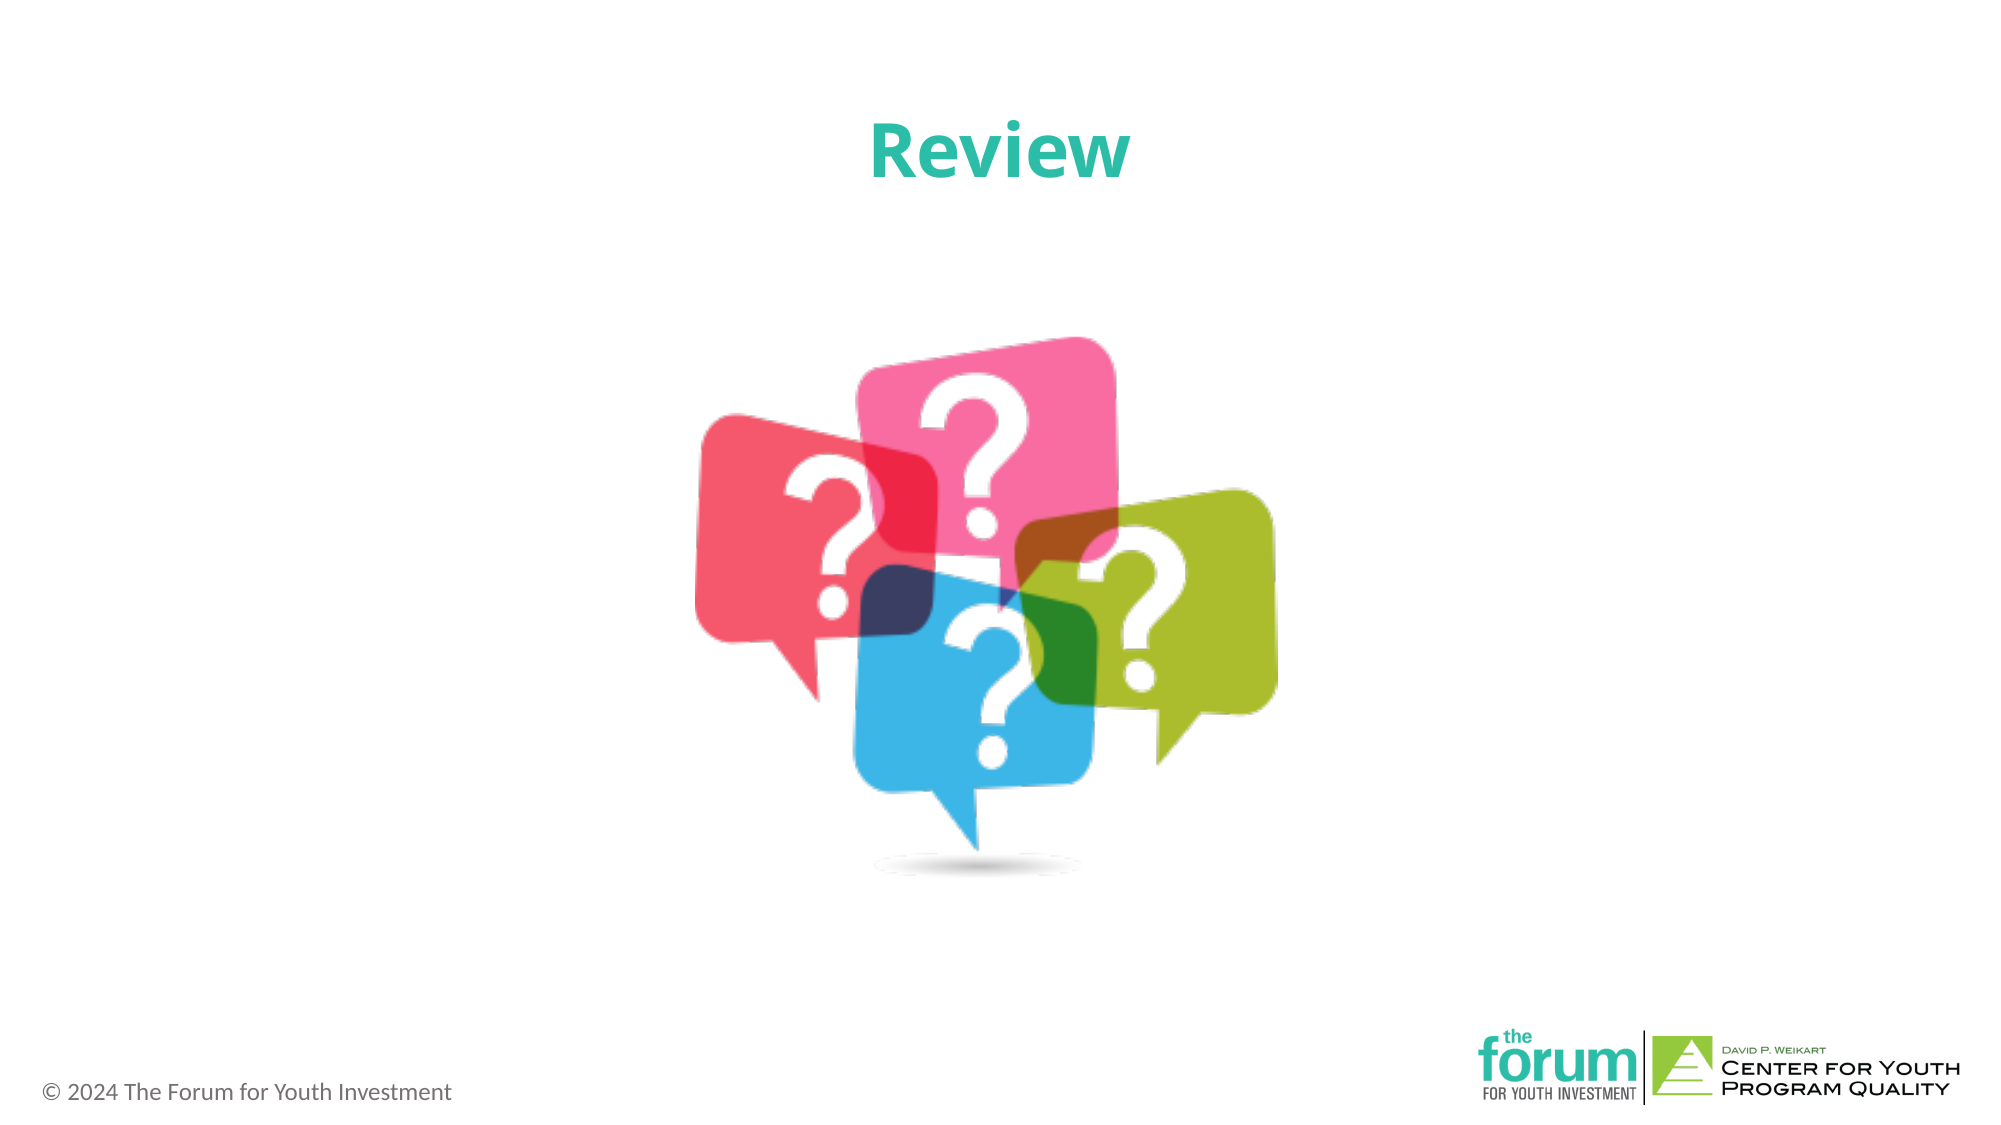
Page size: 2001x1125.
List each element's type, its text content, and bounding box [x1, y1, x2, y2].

picture [695, 318, 1278, 900]
title Review [137, 115, 1863, 193]
picture [1460, 1011, 1979, 1118]
